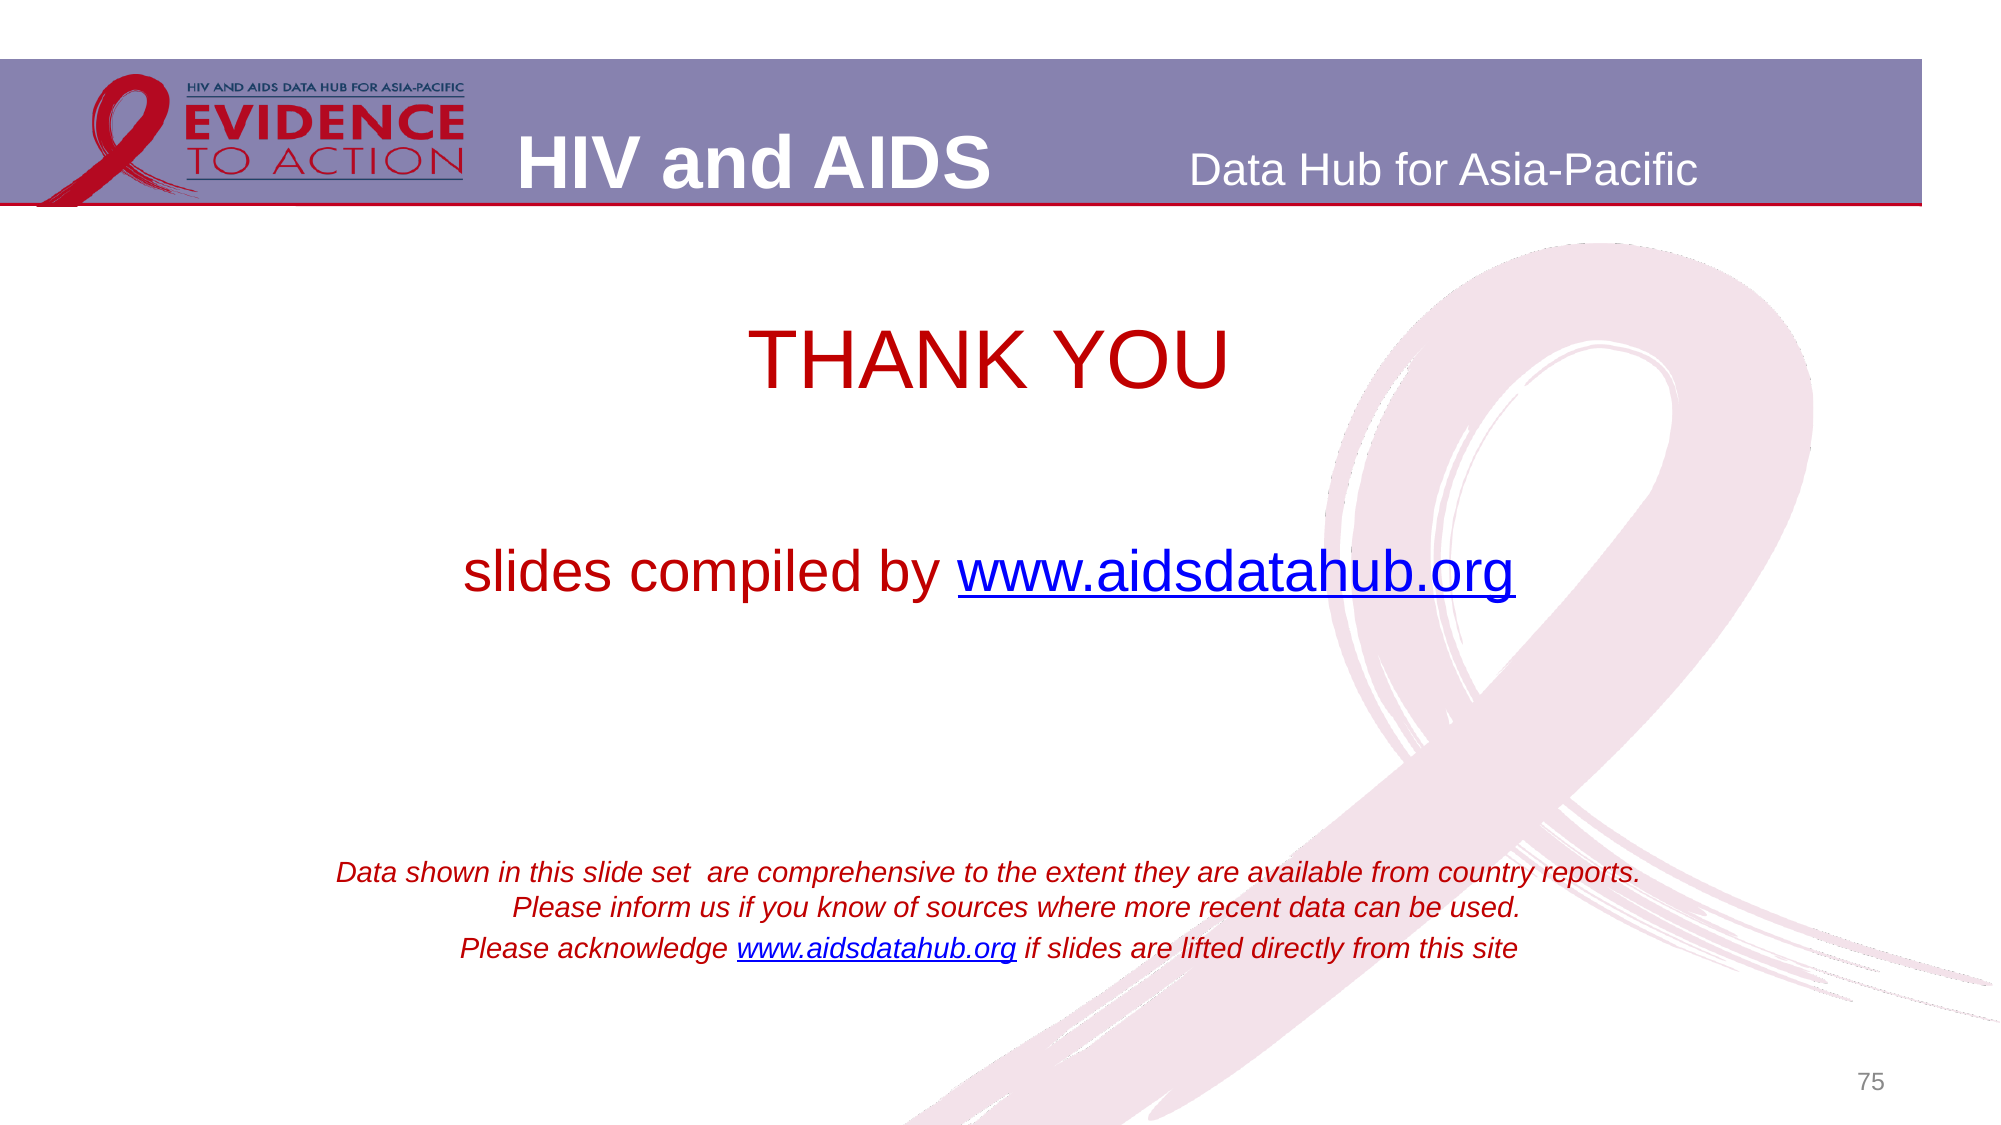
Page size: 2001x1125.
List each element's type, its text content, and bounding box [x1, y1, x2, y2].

picture [706, 181, 2000, 1125]
picture [11, 74, 469, 207]
text_box THANK YOU slides compiled by www.aidsdatahub.org Data shown in this slide set are comprehensive to the extent they are available from country reports. Please inform us if you know of sources where more recent data can be used. Please acknowledge www.aidsdatahub.org if slides are lifted directly from this site [314, 297, 1665, 1035]
slide_number 75 [1781, 1042, 1900, 1103]
